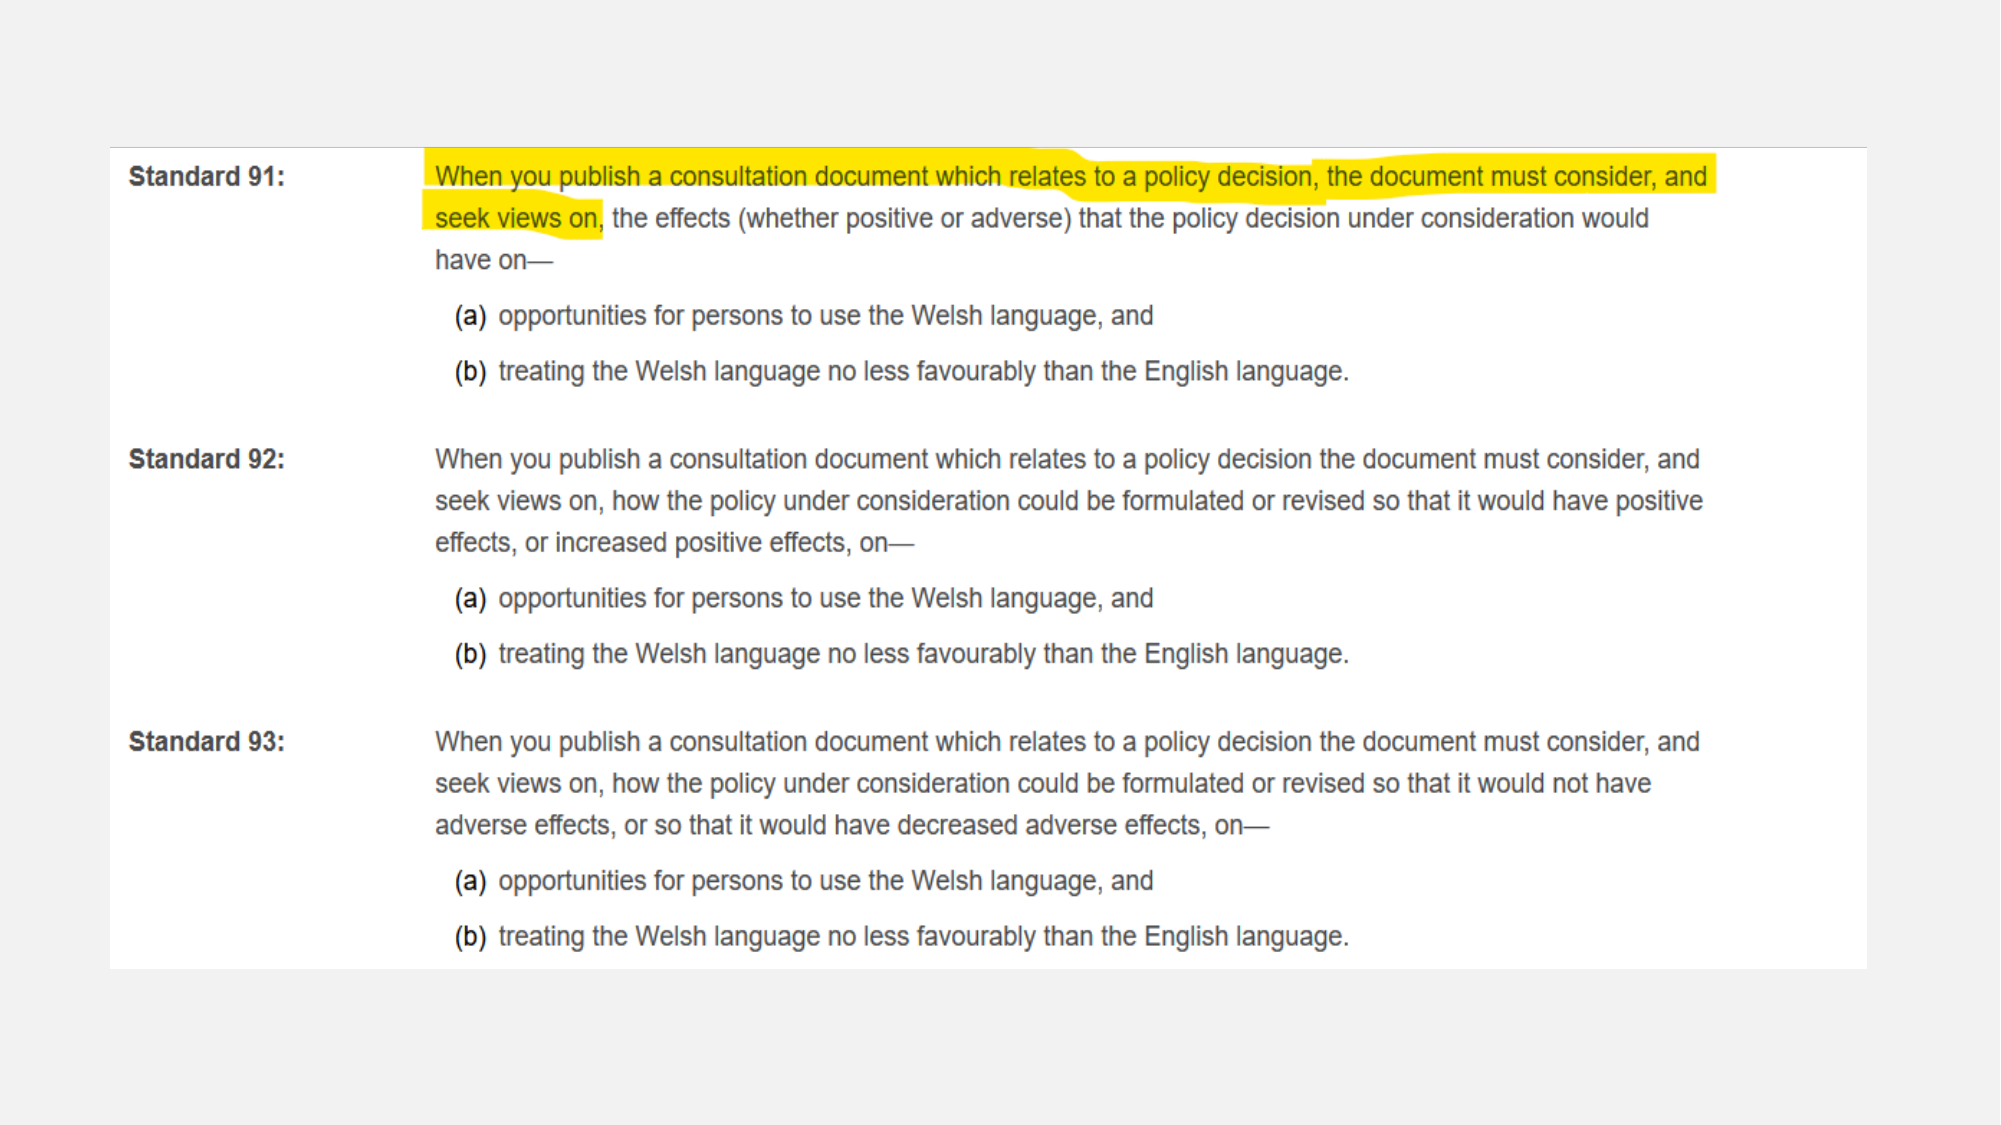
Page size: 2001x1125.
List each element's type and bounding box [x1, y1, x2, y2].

picture [110, 111, 1867, 969]
